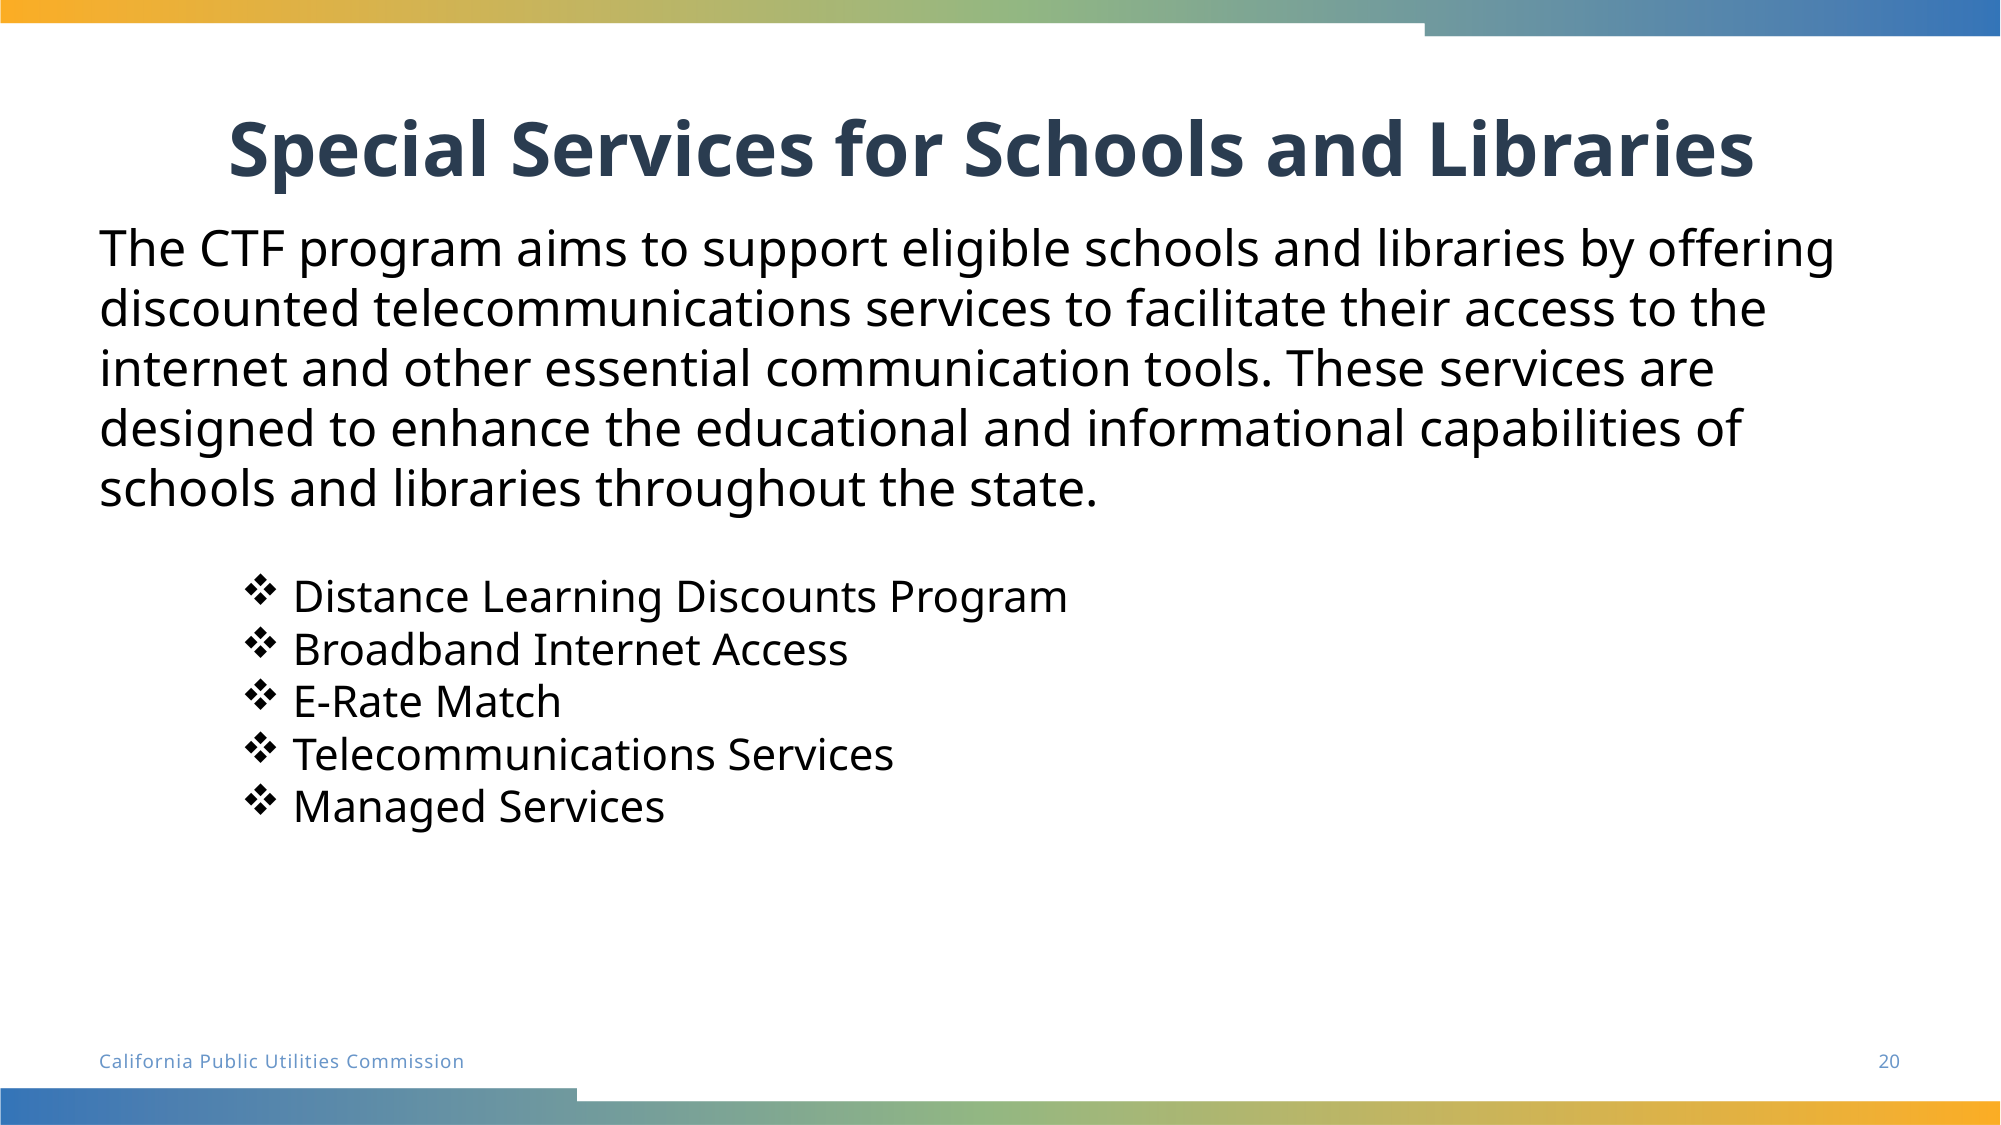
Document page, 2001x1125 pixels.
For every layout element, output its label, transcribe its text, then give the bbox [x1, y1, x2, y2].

text_box Distance Learning Discounts Program Broadband Internet Access E-Rate Match Telecommunications Services Managed Services [226, 561, 1772, 884]
slide_number 20 [1837, 1050, 1900, 1080]
list The CTF program aims to support eligible schools and libraries by offering discounted telecommunications services to facilitate their access to the internet and other essential communication tools. These services are designed to enhance the educational and informational capabilities of schools and libraries throughout the state. [99, 209, 1900, 534]
picture [0, 0, 2001, 1125]
title Special Services for Schools and Libraries [99, 72, 1900, 209]
